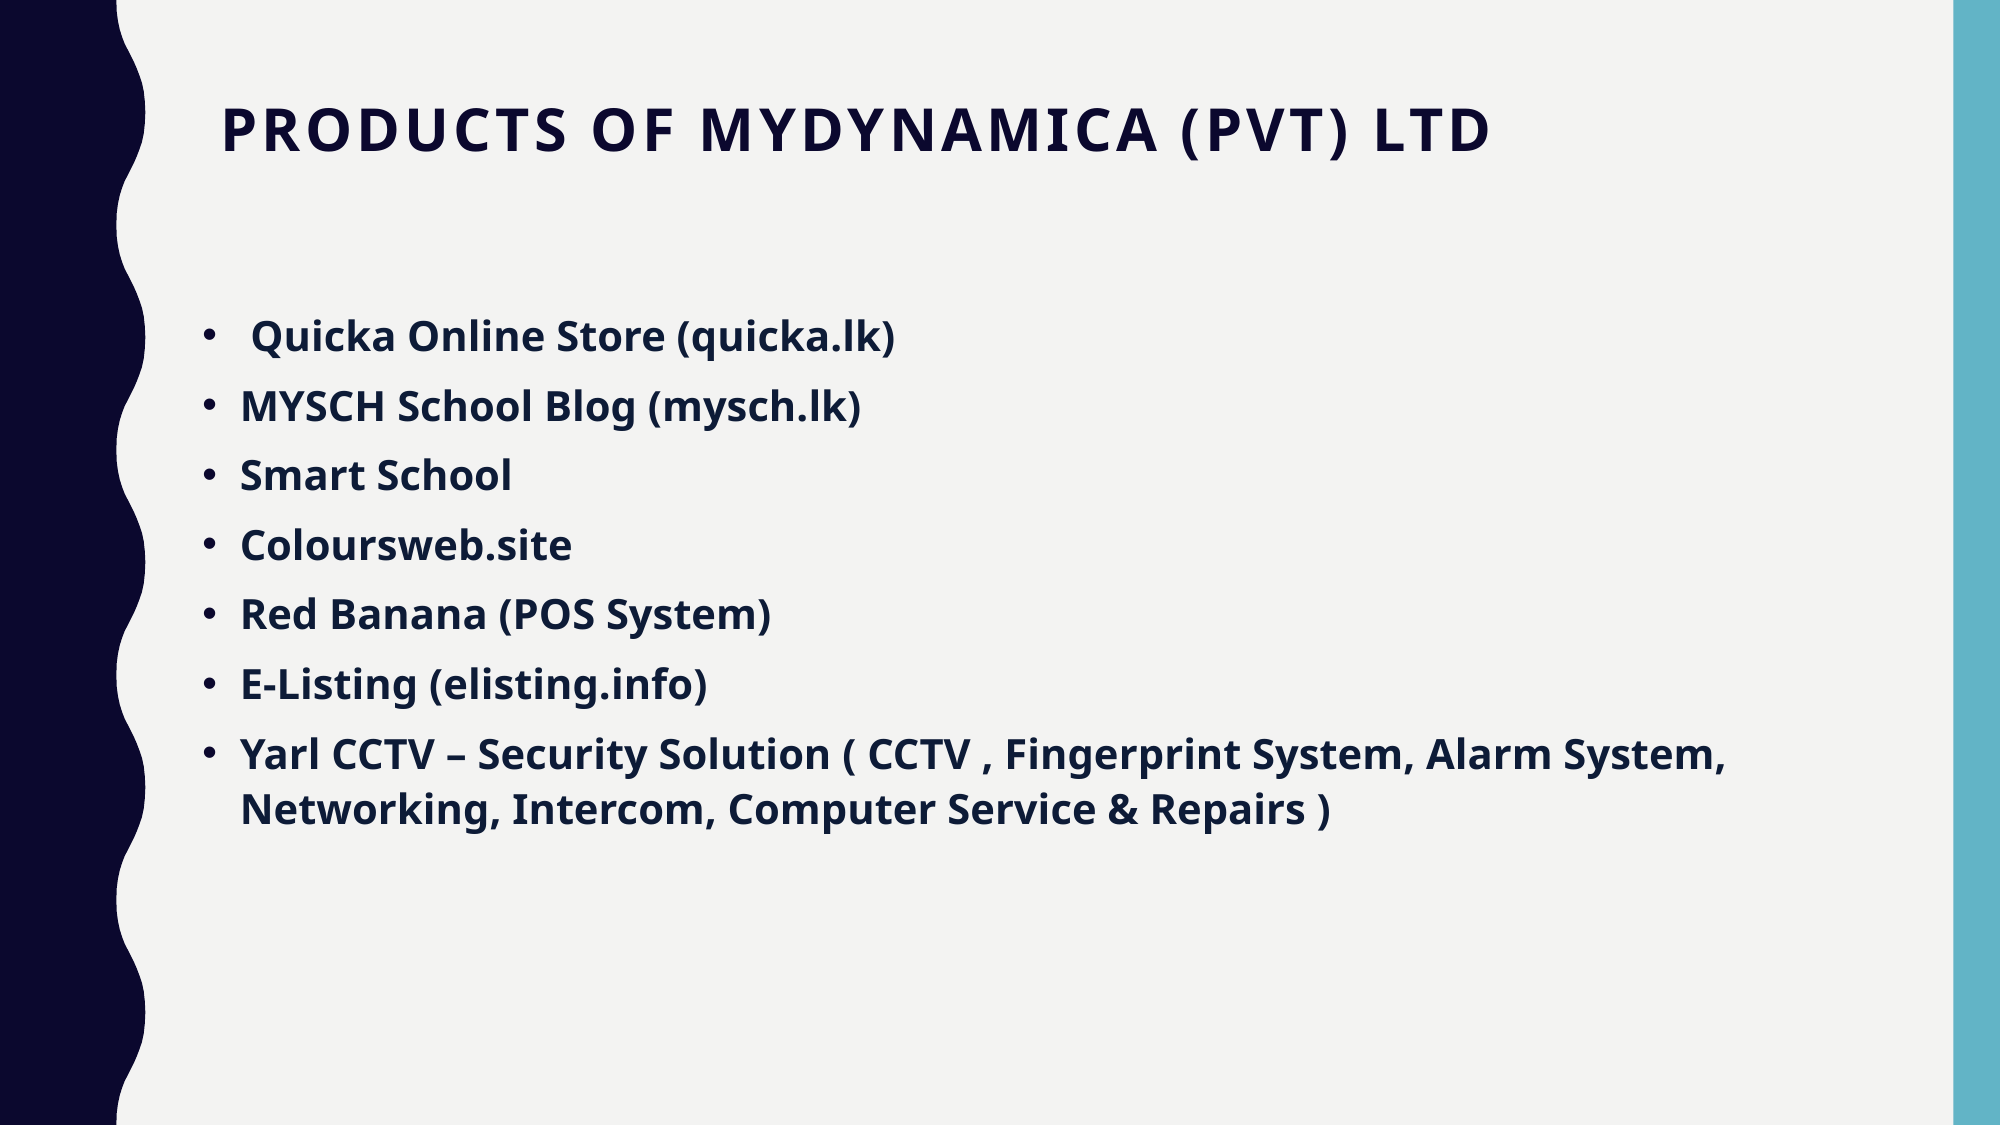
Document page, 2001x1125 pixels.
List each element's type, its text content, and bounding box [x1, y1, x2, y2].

title Products of MyDynamica (Pvt) Ltd [205, 92, 1875, 243]
list Quicka Online Store (quicka.lk) MYSCH School Blog (mysch.lk) Smart School Coloursweb.site Red Banana (POS System) E-Listing (elisting.info) Yarl CCTV – Security Solution ( CCTV , Fingerprint System, Alarm System, Networking, Intercom, Computer Service & Repairs ) [187, 297, 1813, 879]
